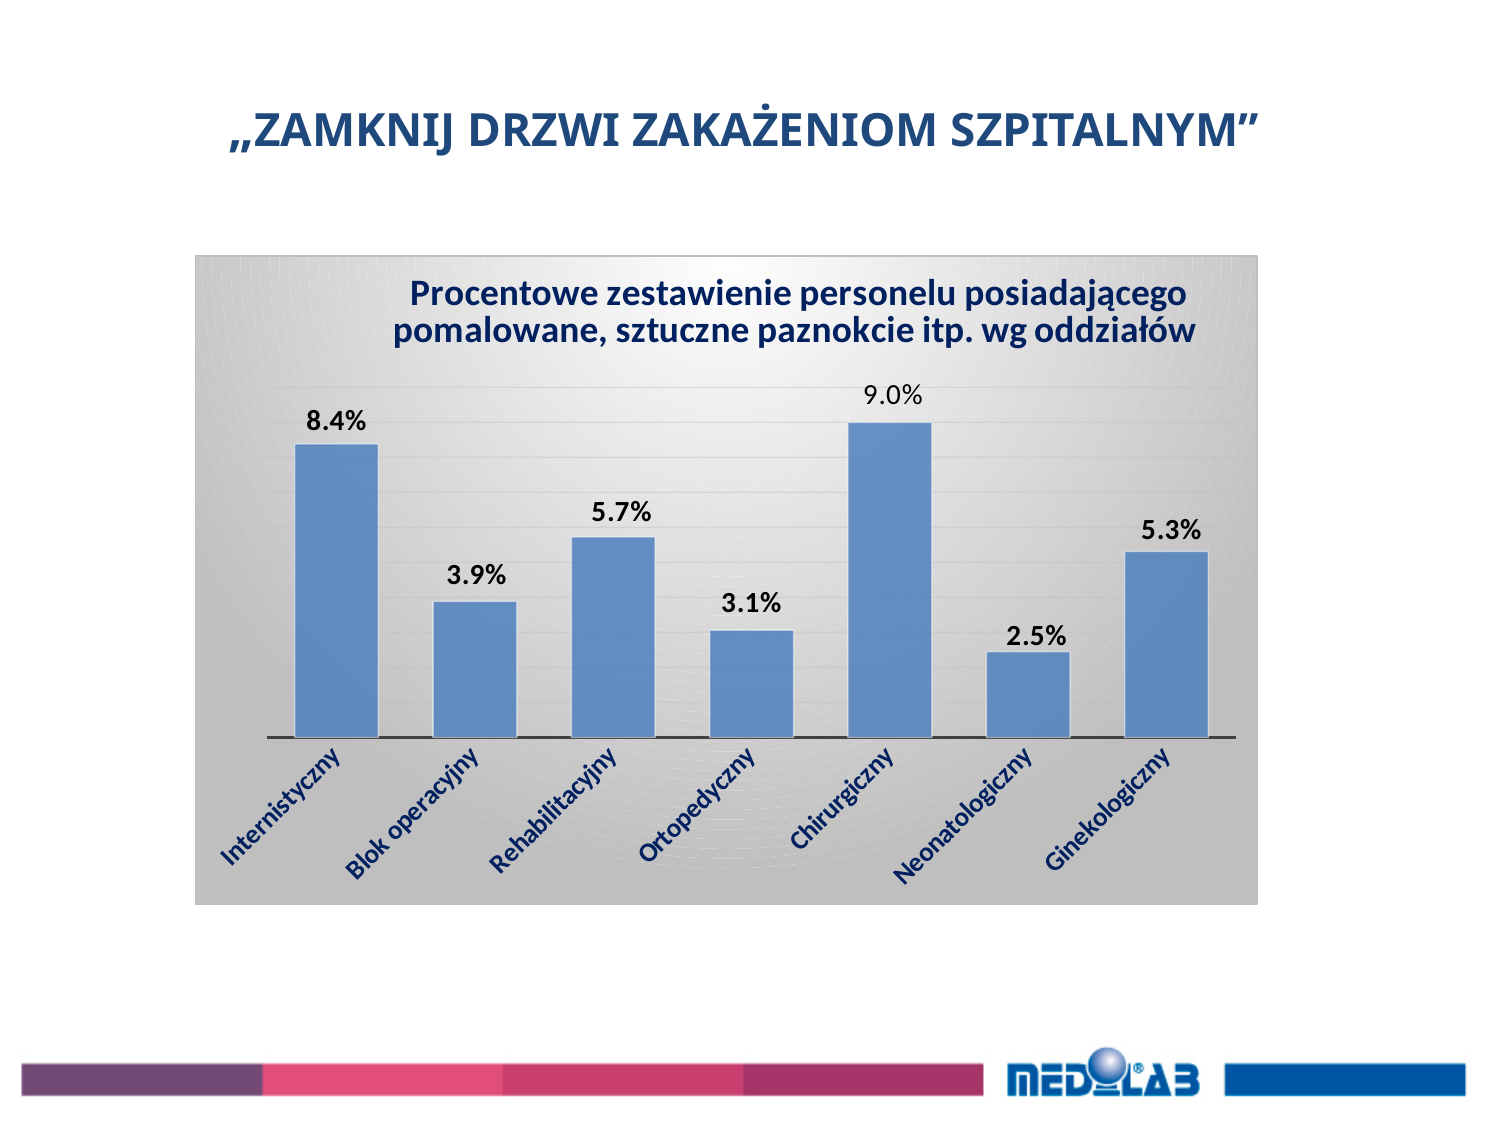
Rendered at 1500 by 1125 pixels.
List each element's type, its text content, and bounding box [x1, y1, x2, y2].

picture [0, 1030, 1497, 1125]
text_box „ZAMKNIJ DRZWI ZAKAŻENIOM SZPITALNYM” [74, 45, 1425, 209]
chart [194, 255, 1258, 906]
